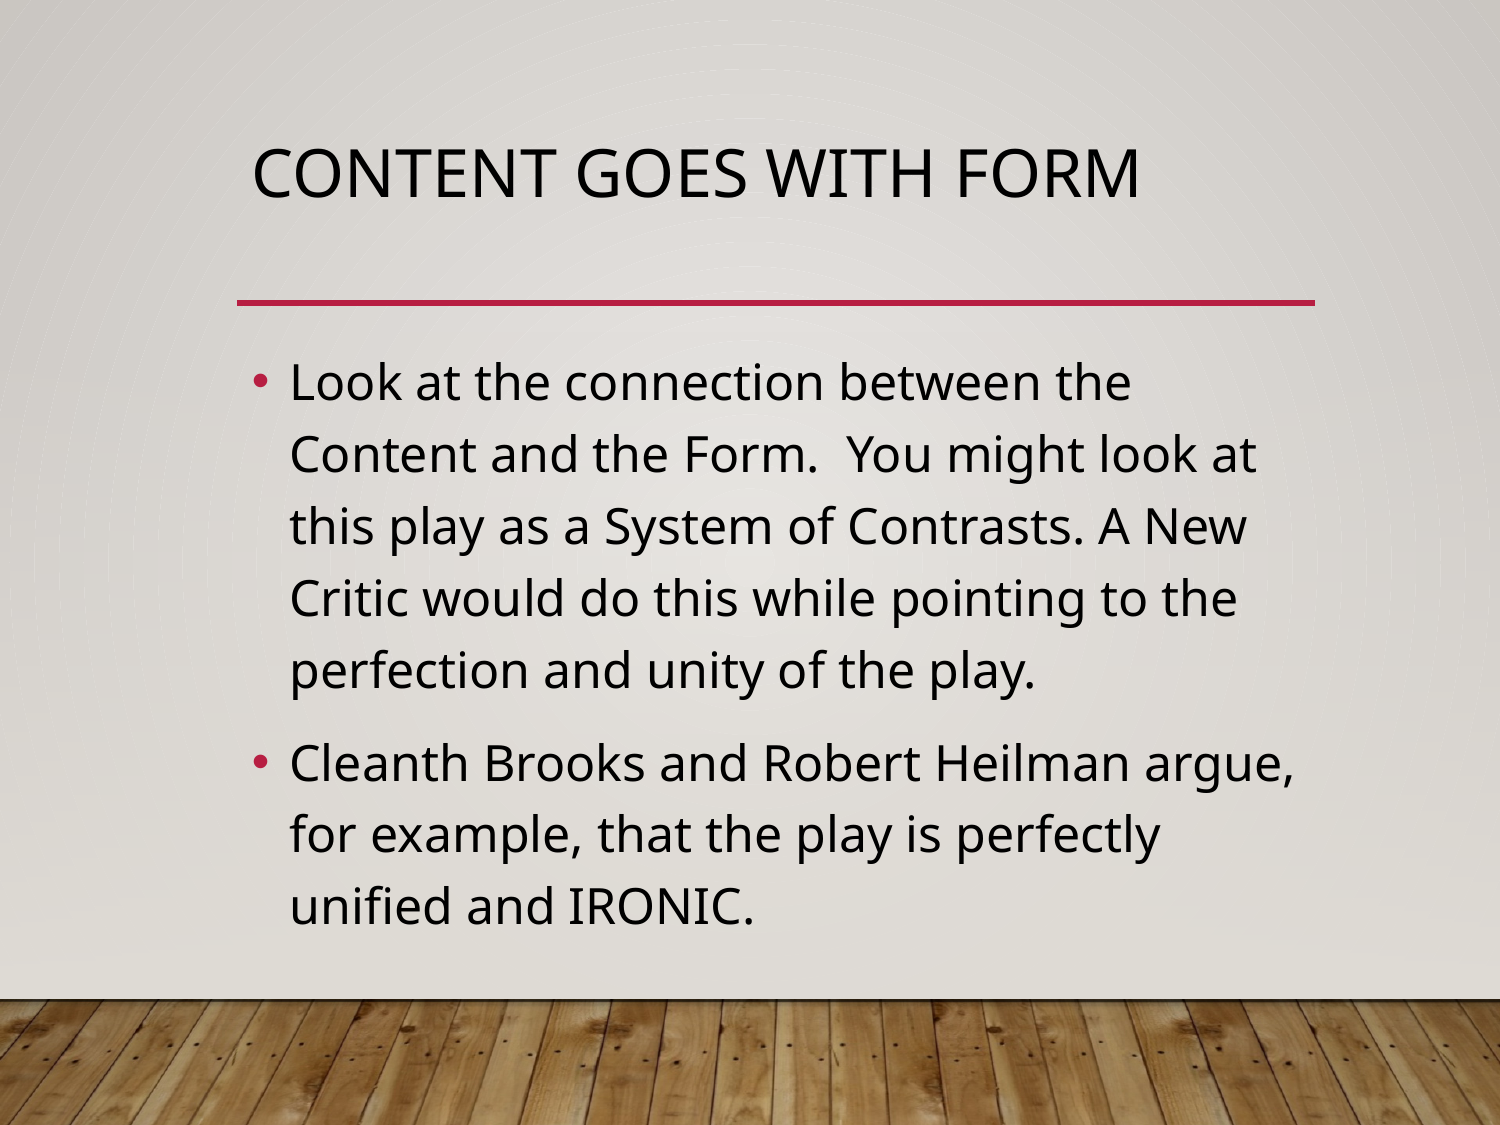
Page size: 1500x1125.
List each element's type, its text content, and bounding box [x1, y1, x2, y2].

title Content goes with Form [236, 131, 1315, 305]
picture [0, 999, 1500, 1125]
list Look at the connection between the Content and the Form. You might look at this play as a System of Contrasts. A New Critic would do this while pointing to the perfection and unity of the play. Cleanth Brooks and Robert Heilman argue, for example, that the play is perfectly unified and IRONIC. [236, 330, 1315, 1010]
